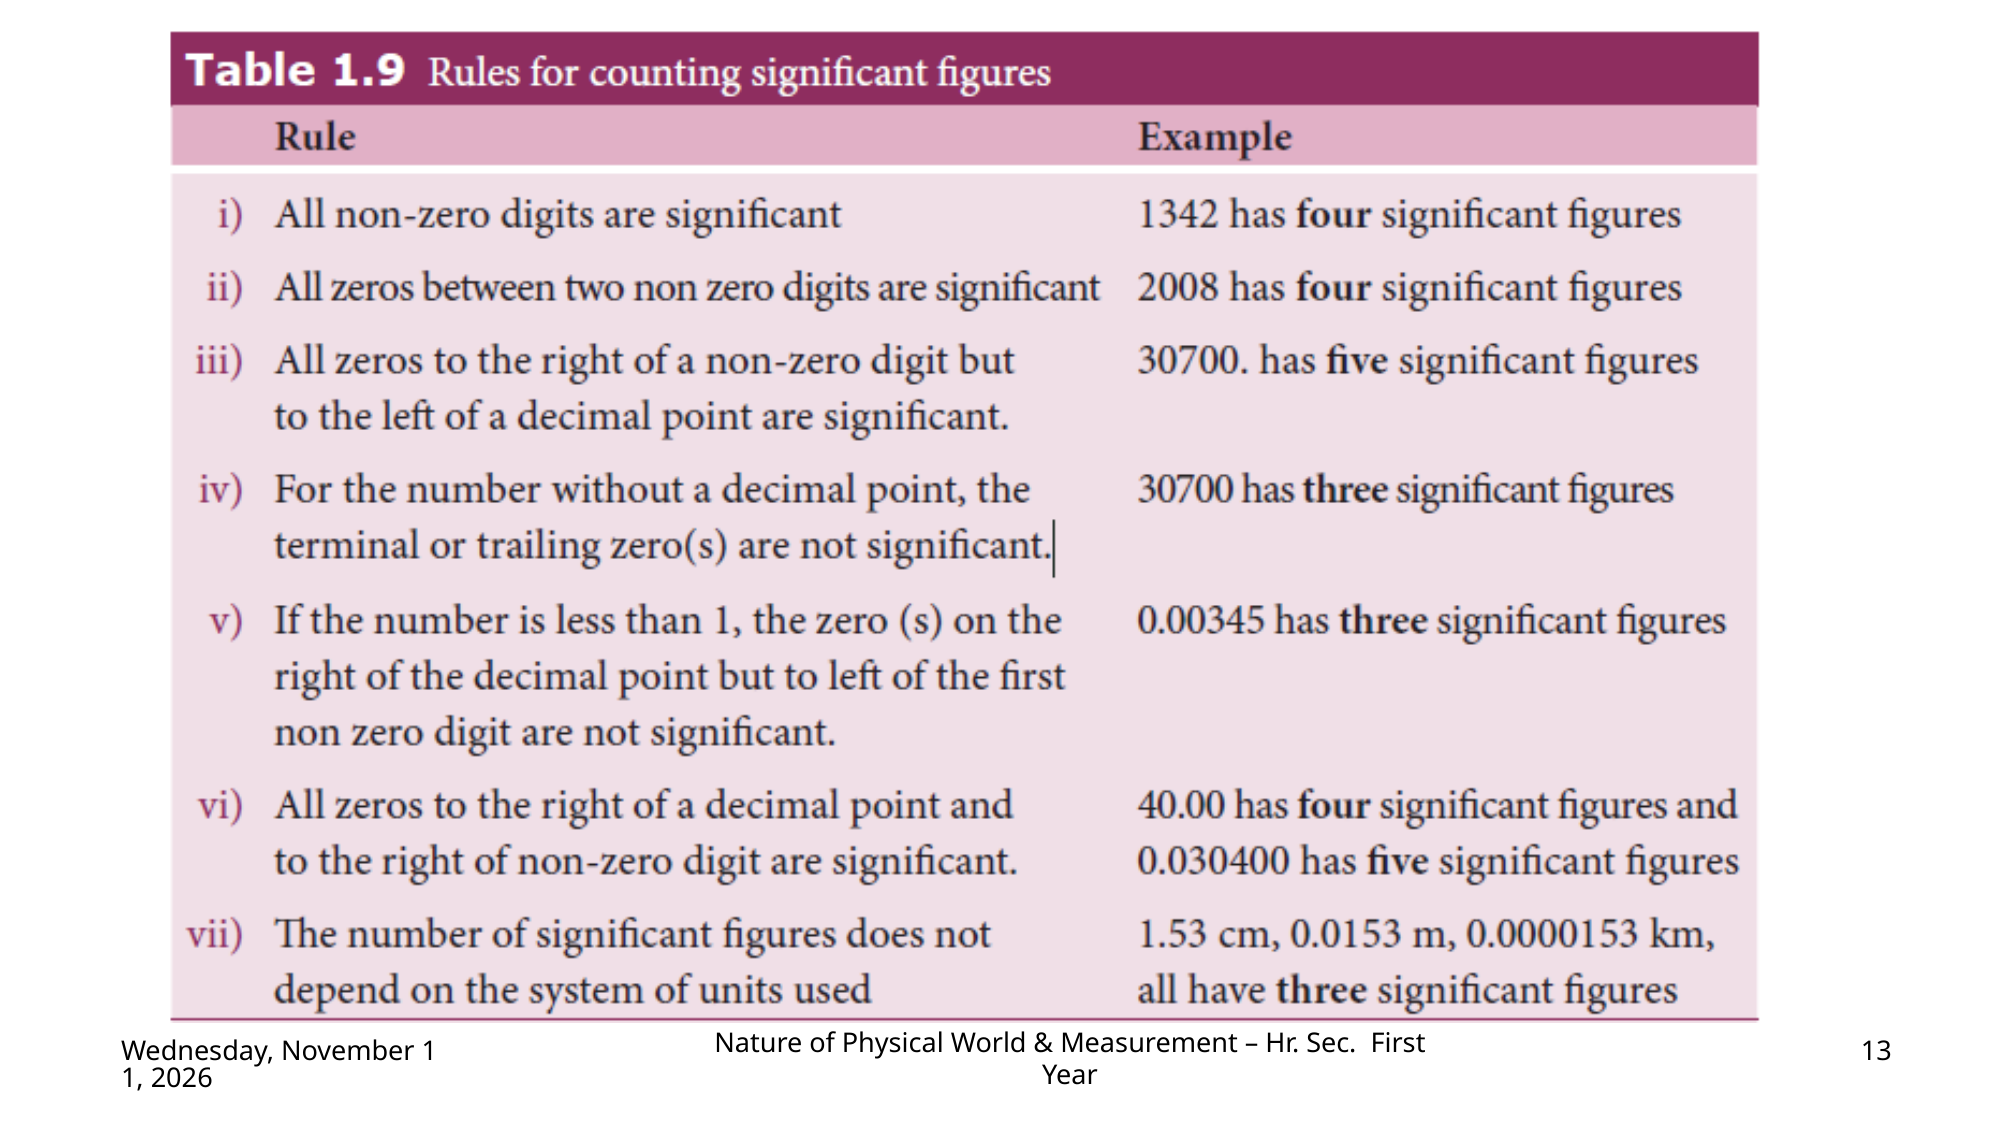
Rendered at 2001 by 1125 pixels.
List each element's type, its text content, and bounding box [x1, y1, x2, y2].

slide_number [105, 1022, 465, 1083]
footer Nature of Physical World & Measurement – Hr. Sec. First Year [682, 1027, 1458, 1088]
slide_number 13 [1845, 1022, 1908, 1083]
picture [154, 26, 1768, 1023]
